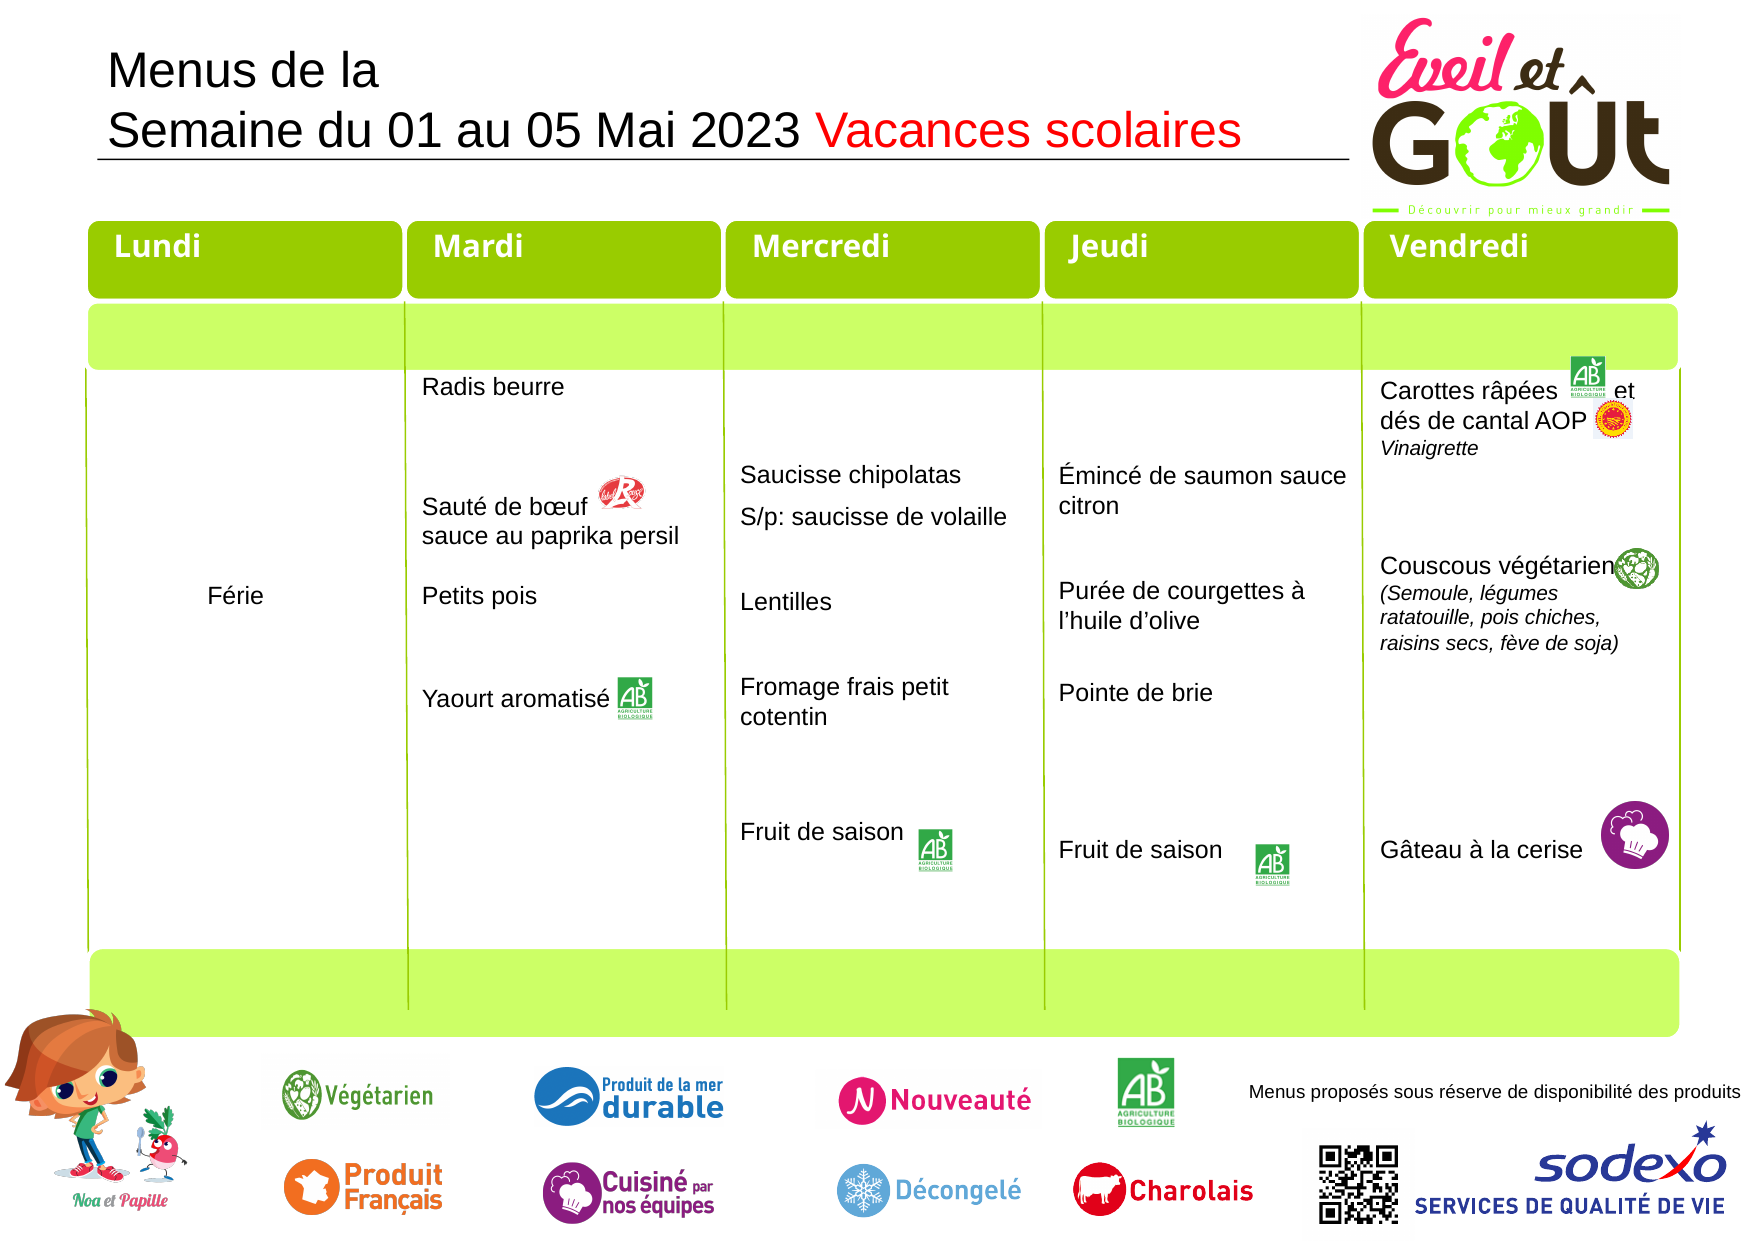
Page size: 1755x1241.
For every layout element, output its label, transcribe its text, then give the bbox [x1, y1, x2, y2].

picture [534, 1066, 724, 1127]
text_box Carottes râpées et dés de cantal AOP Vinaigrette Couscous végétarien (Semoule, légumes ratatouille, pois chiches, raisins secs, fève de soja) Gâteau à la cerise [1363, 366, 1669, 993]
picture [542, 1161, 714, 1225]
picture [261, 1053, 450, 1130]
picture [835, 1162, 1028, 1219]
text_box Saucisse chipolatas S/p: saucisse de volaille Lentilles Fromage frais petit cotentin Fruit de saison [723, 365, 1046, 991]
picture [1116, 1056, 1176, 1129]
picture [1254, 844, 1290, 887]
picture [1570, 355, 1633, 439]
picture [815, 1069, 1042, 1129]
picture [1614, 548, 1659, 589]
text_box Radis beurre Sauté de bœuf sauce au paprika persil Petits pois Yaourt aromatisé [405, 362, 709, 988]
picture [1601, 801, 1669, 869]
picture [592, 469, 651, 521]
text_box Menus de la Semaine du 01 au 05 Mai 2023 Vacances scolaires [92, 29, 1258, 165]
text_box Férie [85, 362, 393, 988]
picture [617, 677, 653, 720]
picture [1302, 1128, 1415, 1241]
text_box Émincé de saumon sauce citron Purée de courgettes à l’huile d’olive Pointe de brie Fruit de saison [1042, 366, 1363, 969]
picture [917, 829, 953, 872]
picture [284, 1159, 442, 1215]
picture [1073, 1162, 1253, 1216]
picture [4, 1009, 193, 1214]
picture [1361, 14, 1681, 219]
